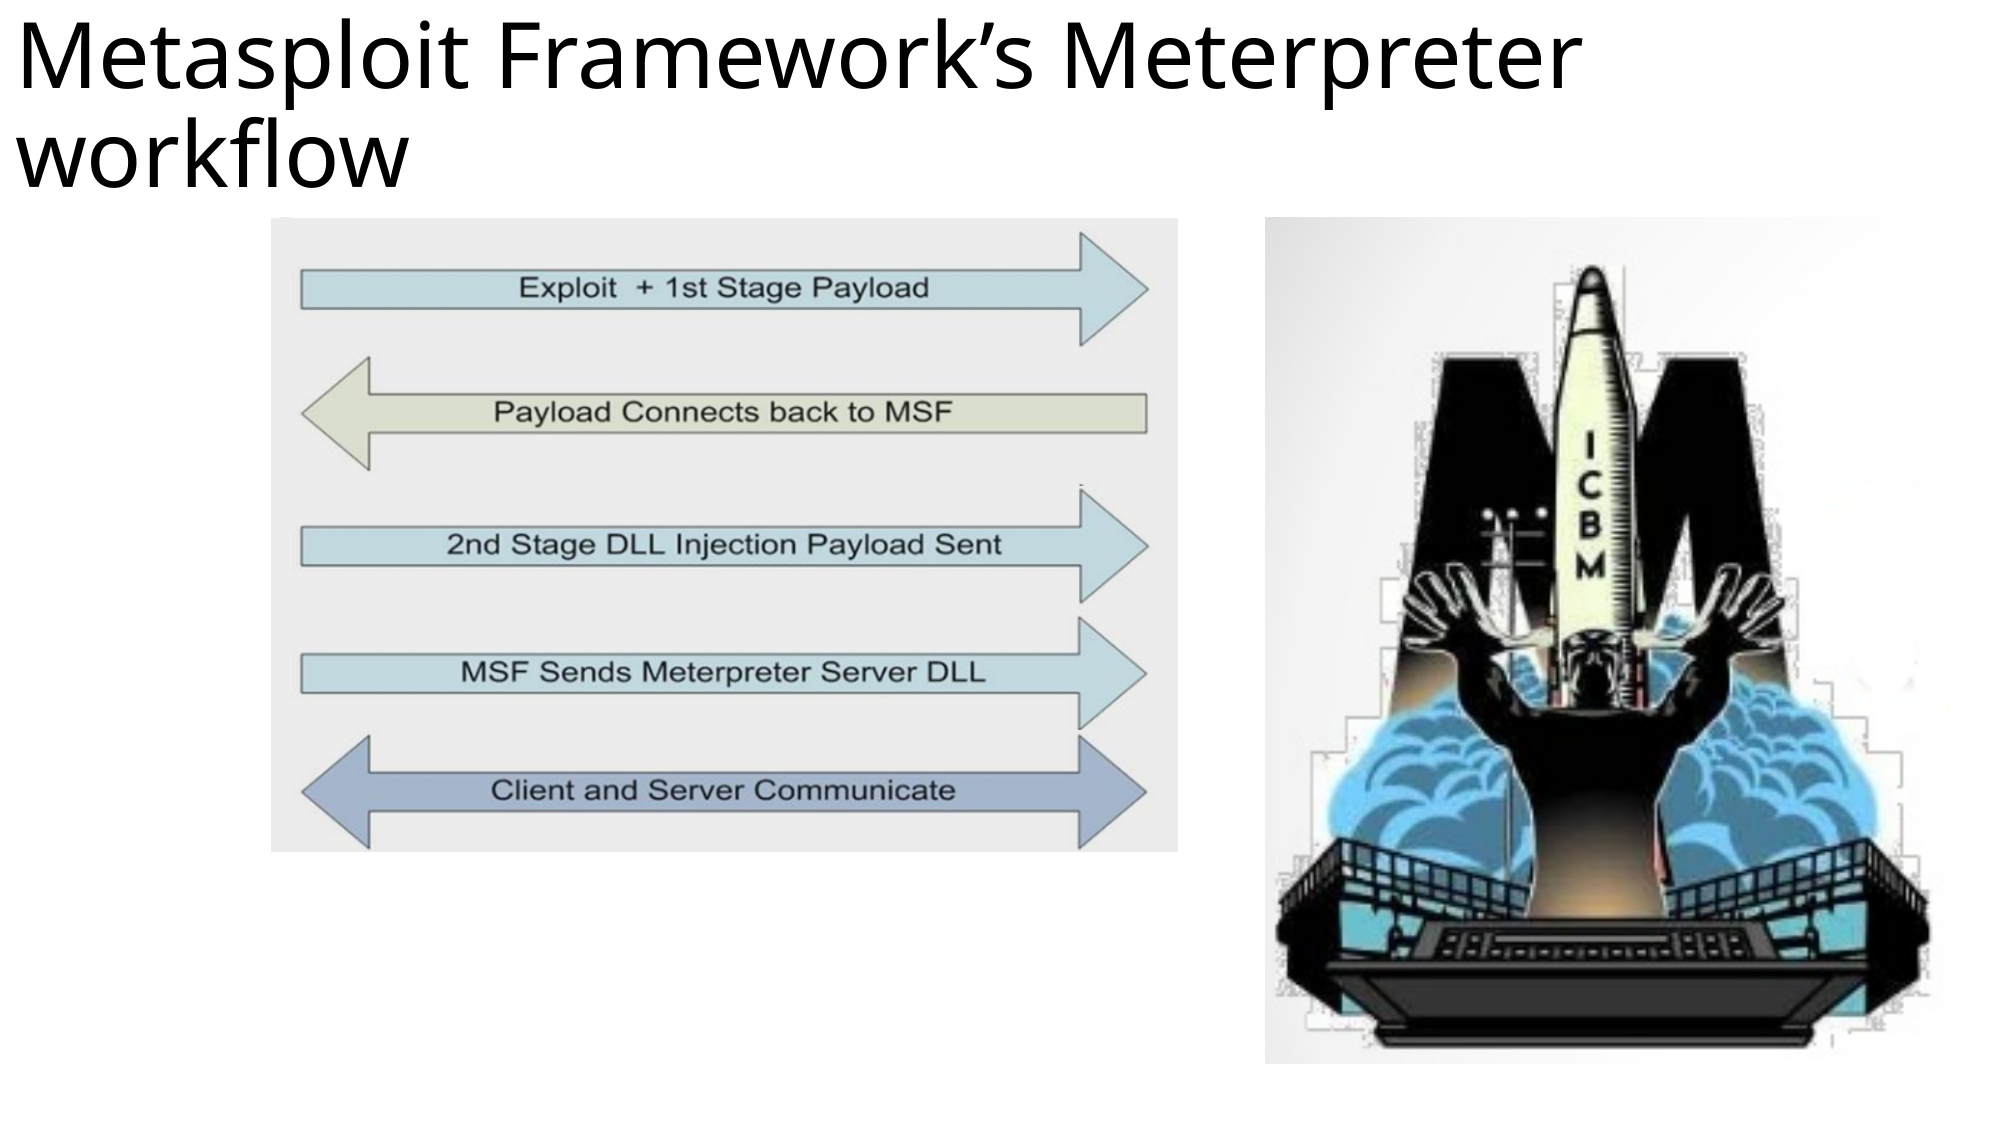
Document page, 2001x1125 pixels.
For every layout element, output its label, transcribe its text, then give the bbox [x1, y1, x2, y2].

picture [271, 217, 1178, 852]
title Metasploit Framework’s Meterpreter workflow [0, 0, 1863, 218]
picture [1265, 217, 1959, 1064]
